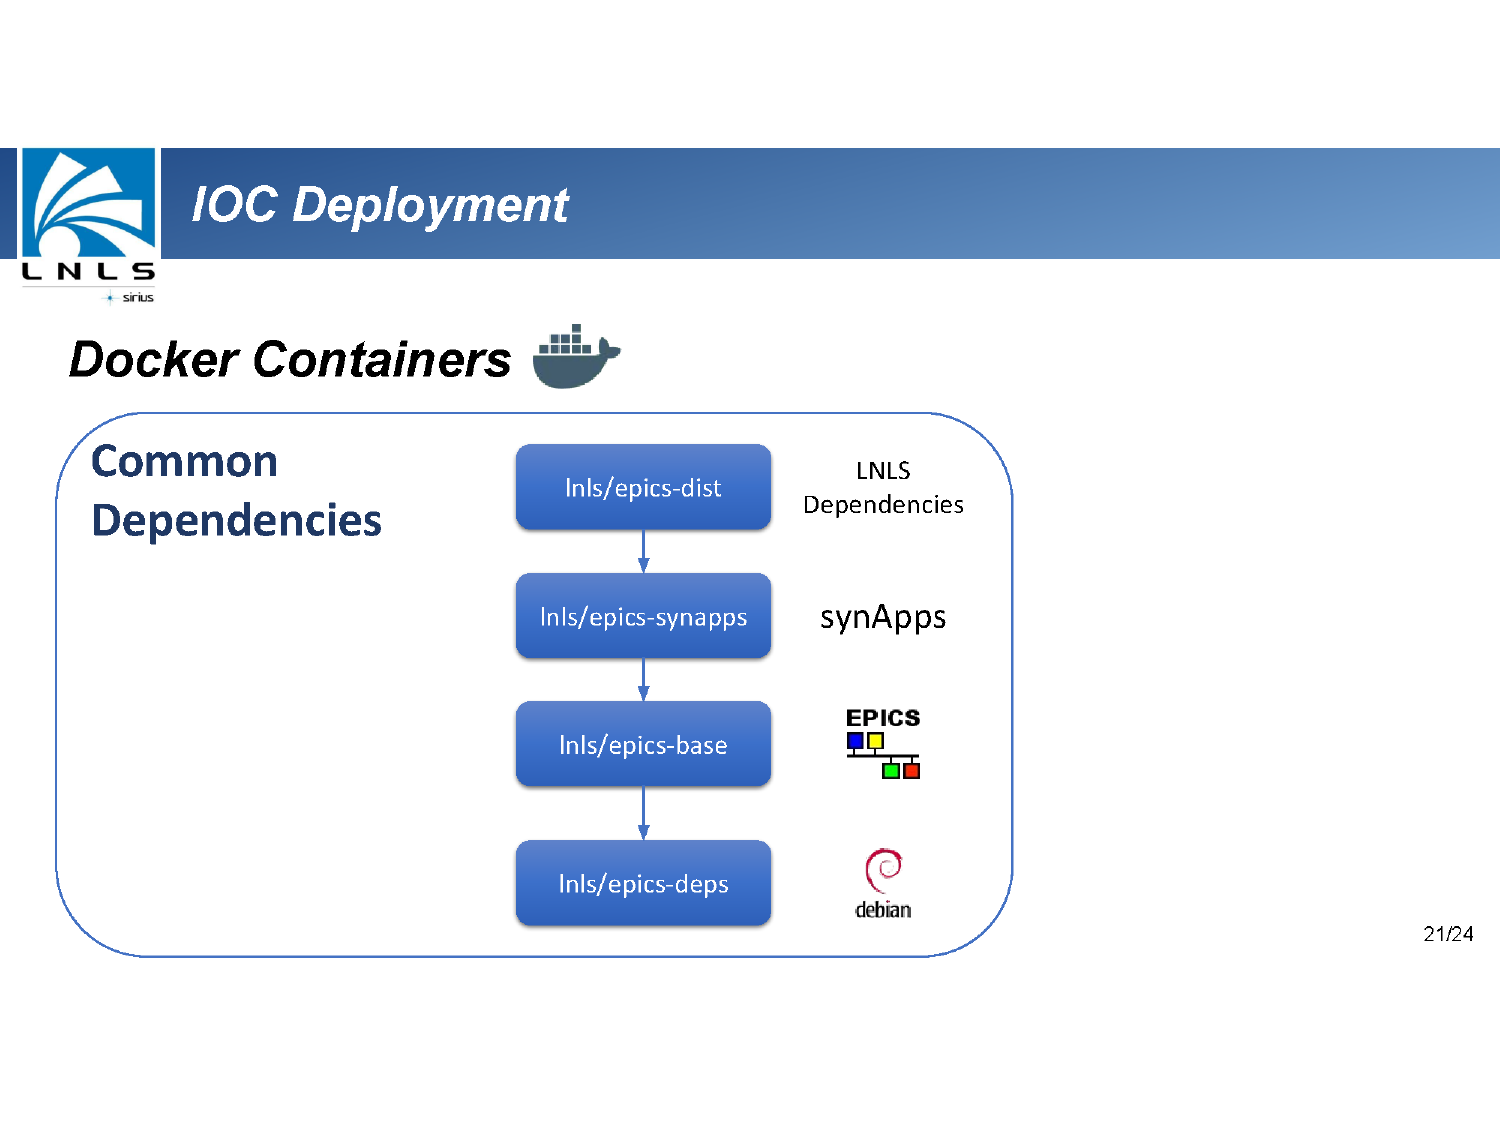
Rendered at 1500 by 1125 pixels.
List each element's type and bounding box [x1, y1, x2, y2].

picture [0, 141, 1500, 987]
